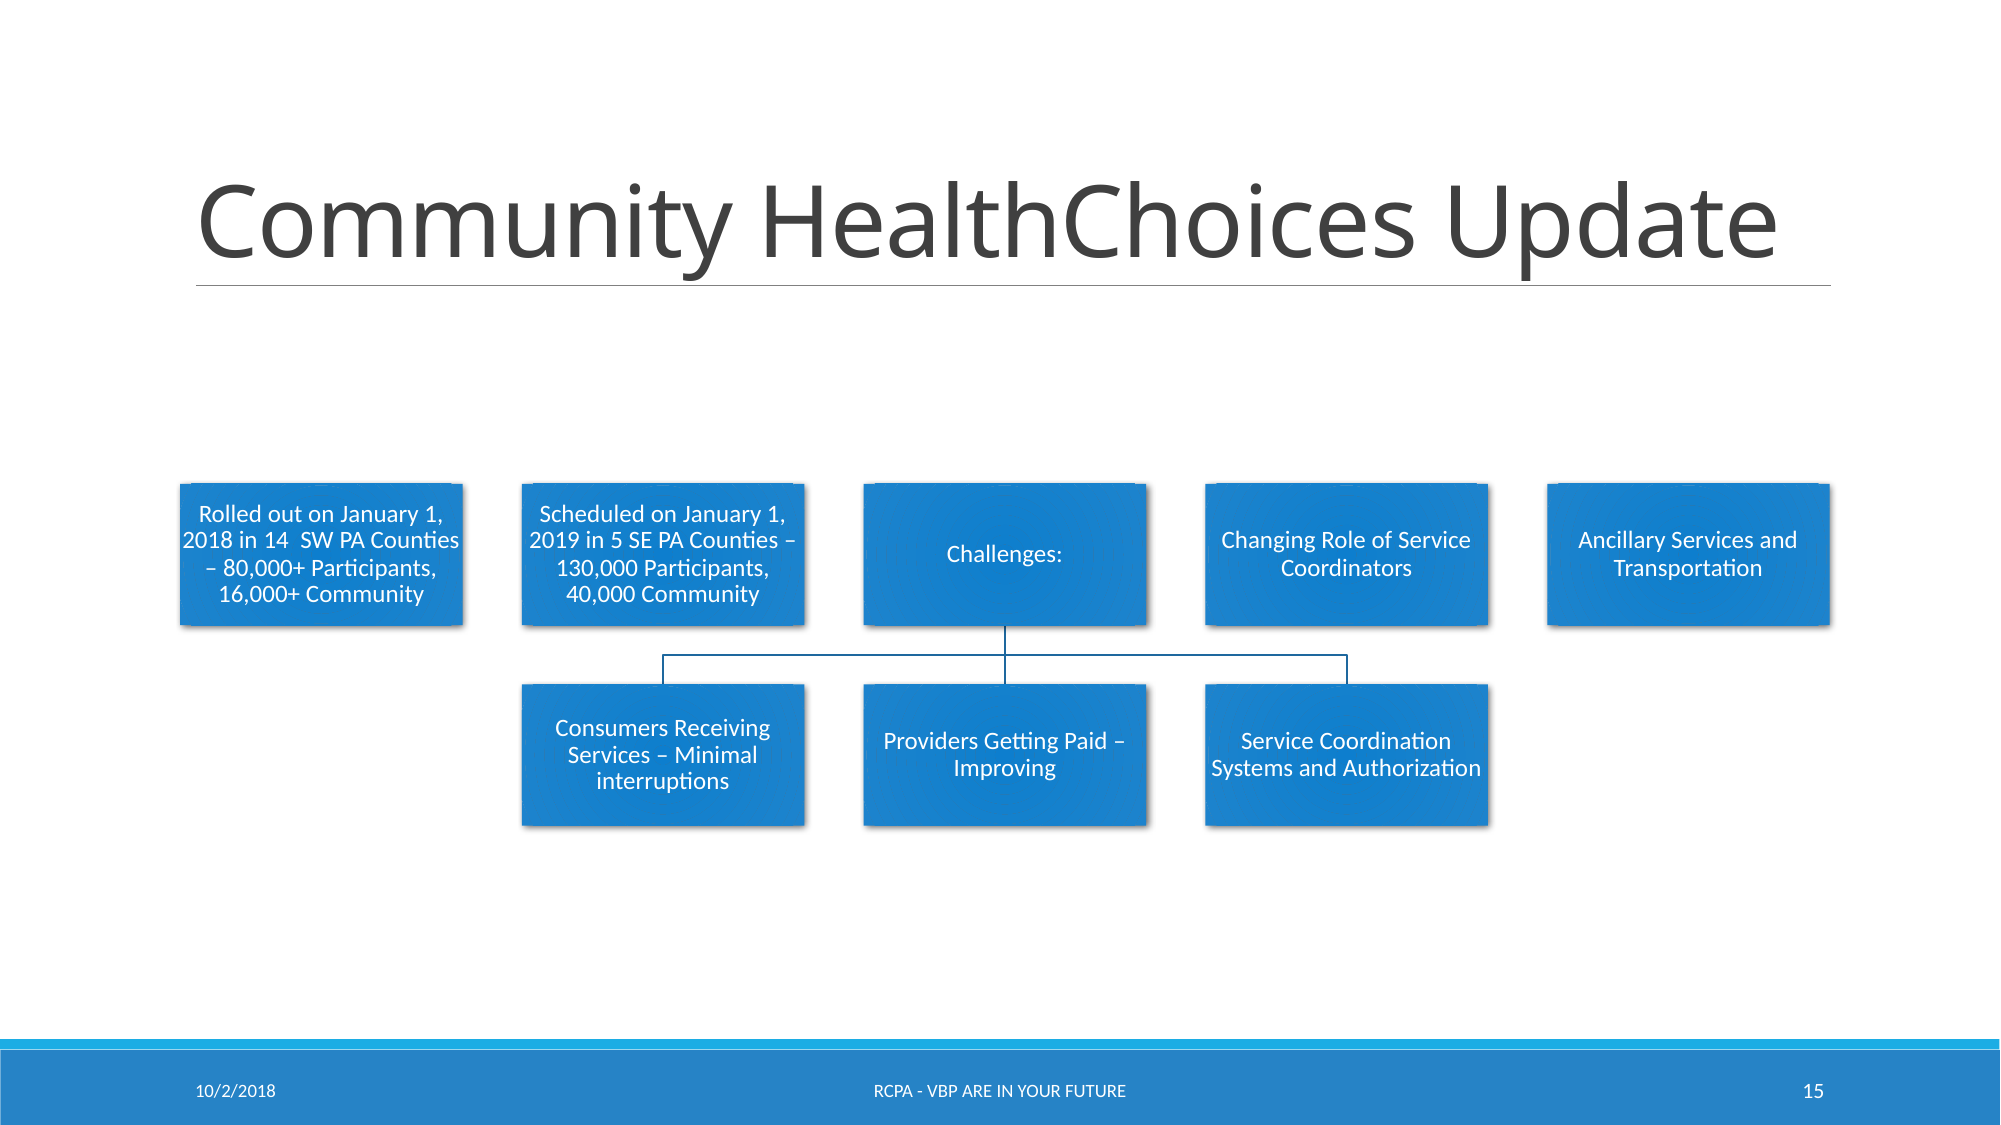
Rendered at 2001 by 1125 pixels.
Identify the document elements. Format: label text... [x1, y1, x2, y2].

footer RCPA - VBP ARE in Your Future [604, 1059, 1396, 1120]
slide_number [180, 1059, 586, 1120]
title Community HealthChoices Update [180, 47, 1830, 285]
slide_number 15 [1624, 1059, 1840, 1120]
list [179, 343, 1831, 966]
